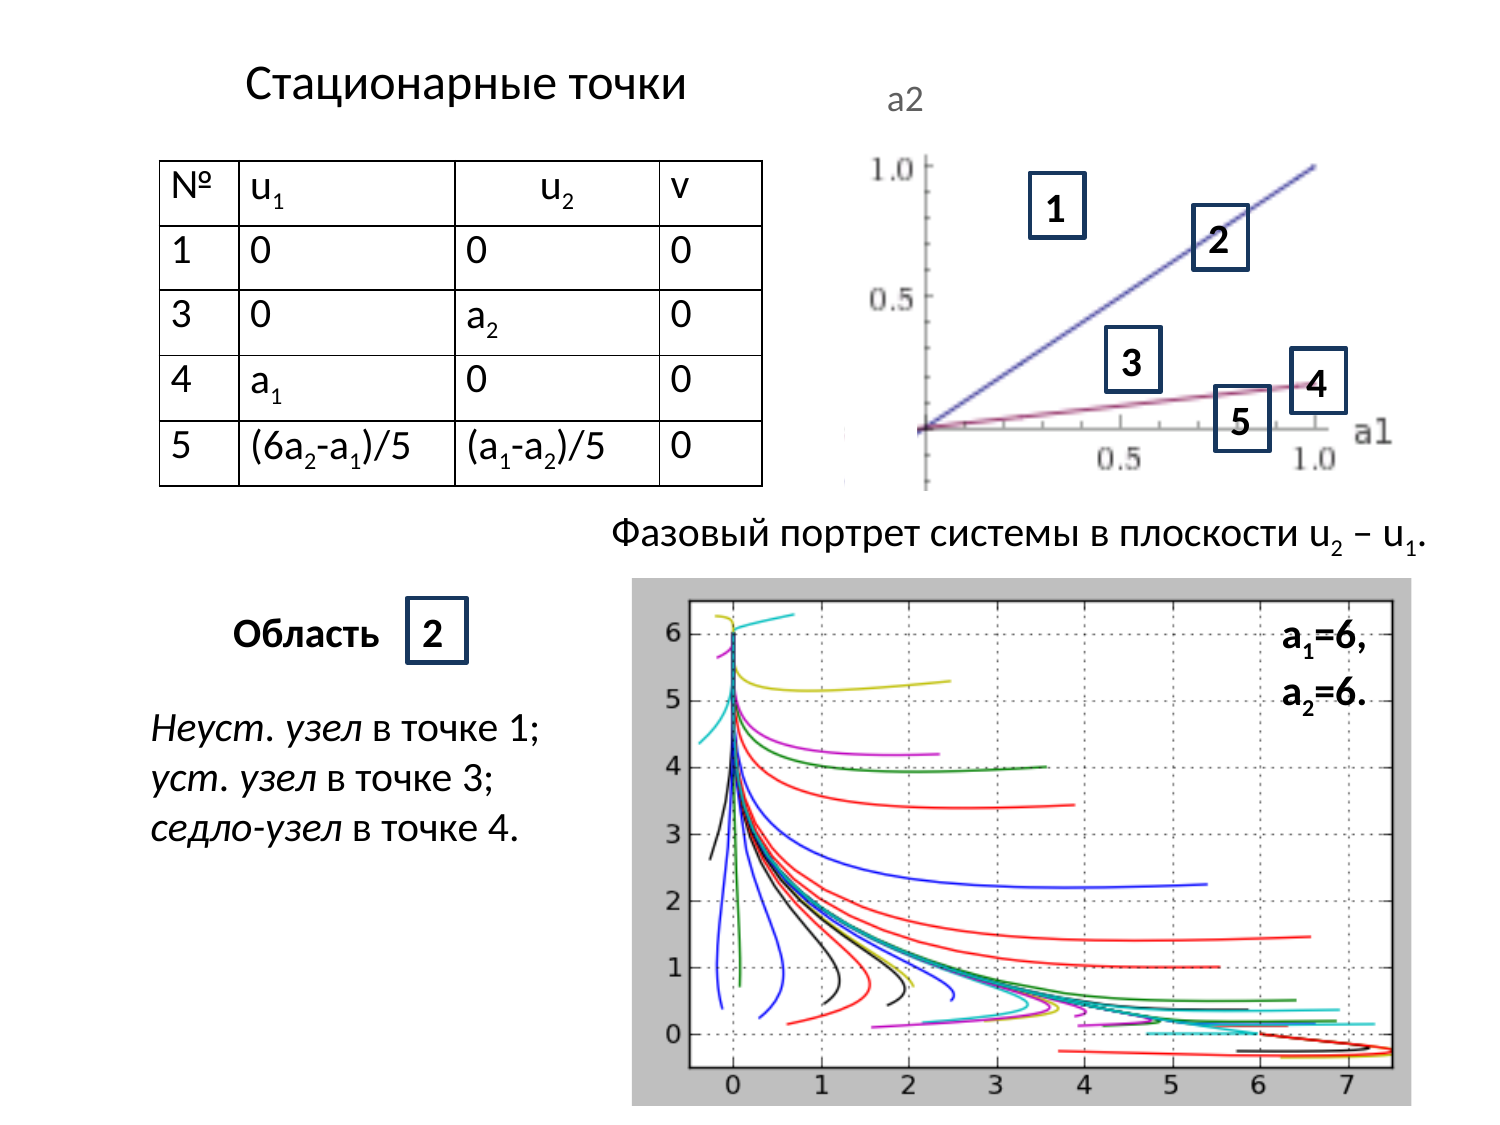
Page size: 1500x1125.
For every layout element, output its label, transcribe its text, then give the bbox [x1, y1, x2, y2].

table_header u2 [456, 162, 659, 225]
table_cell 0 [660, 227, 761, 289]
table_cell (6a2-a1)/5 [240, 422, 454, 485]
table_cell 0 [240, 291, 454, 355]
table_cell a2 [456, 291, 659, 355]
table_cell 4 [160, 356, 238, 420]
table_cell 0 [660, 291, 761, 355]
picture [631, 577, 1412, 1107]
table_header v [660, 162, 761, 225]
table_cell 1 [160, 227, 238, 289]
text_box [844, 66, 1412, 504]
table_cell 0 [660, 422, 761, 485]
table_cell 0 [660, 356, 761, 420]
text_box Стационарные точки [206, 42, 727, 118]
text_box Неуст. узел в точке 1; уст. узел в точке 3; седло-узел в точке 4. [135, 692, 561, 858]
text_box Область [218, 597, 396, 663]
text_box Фазовый портрет системы в плоскости u2 – u1. [596, 496, 1477, 569]
table_cell 0 [240, 227, 454, 289]
table_cell (a1-a2)/5 [456, 422, 659, 485]
table_cell 0 [456, 356, 659, 420]
text_box 2 [407, 597, 467, 663]
table_cell 0 [456, 227, 659, 289]
table_header u1 [240, 162, 454, 225]
table_cell 3 [160, 291, 238, 355]
table_header № [160, 162, 238, 225]
table_cell a1 [240, 356, 454, 420]
table_cell 5 [160, 422, 238, 485]
